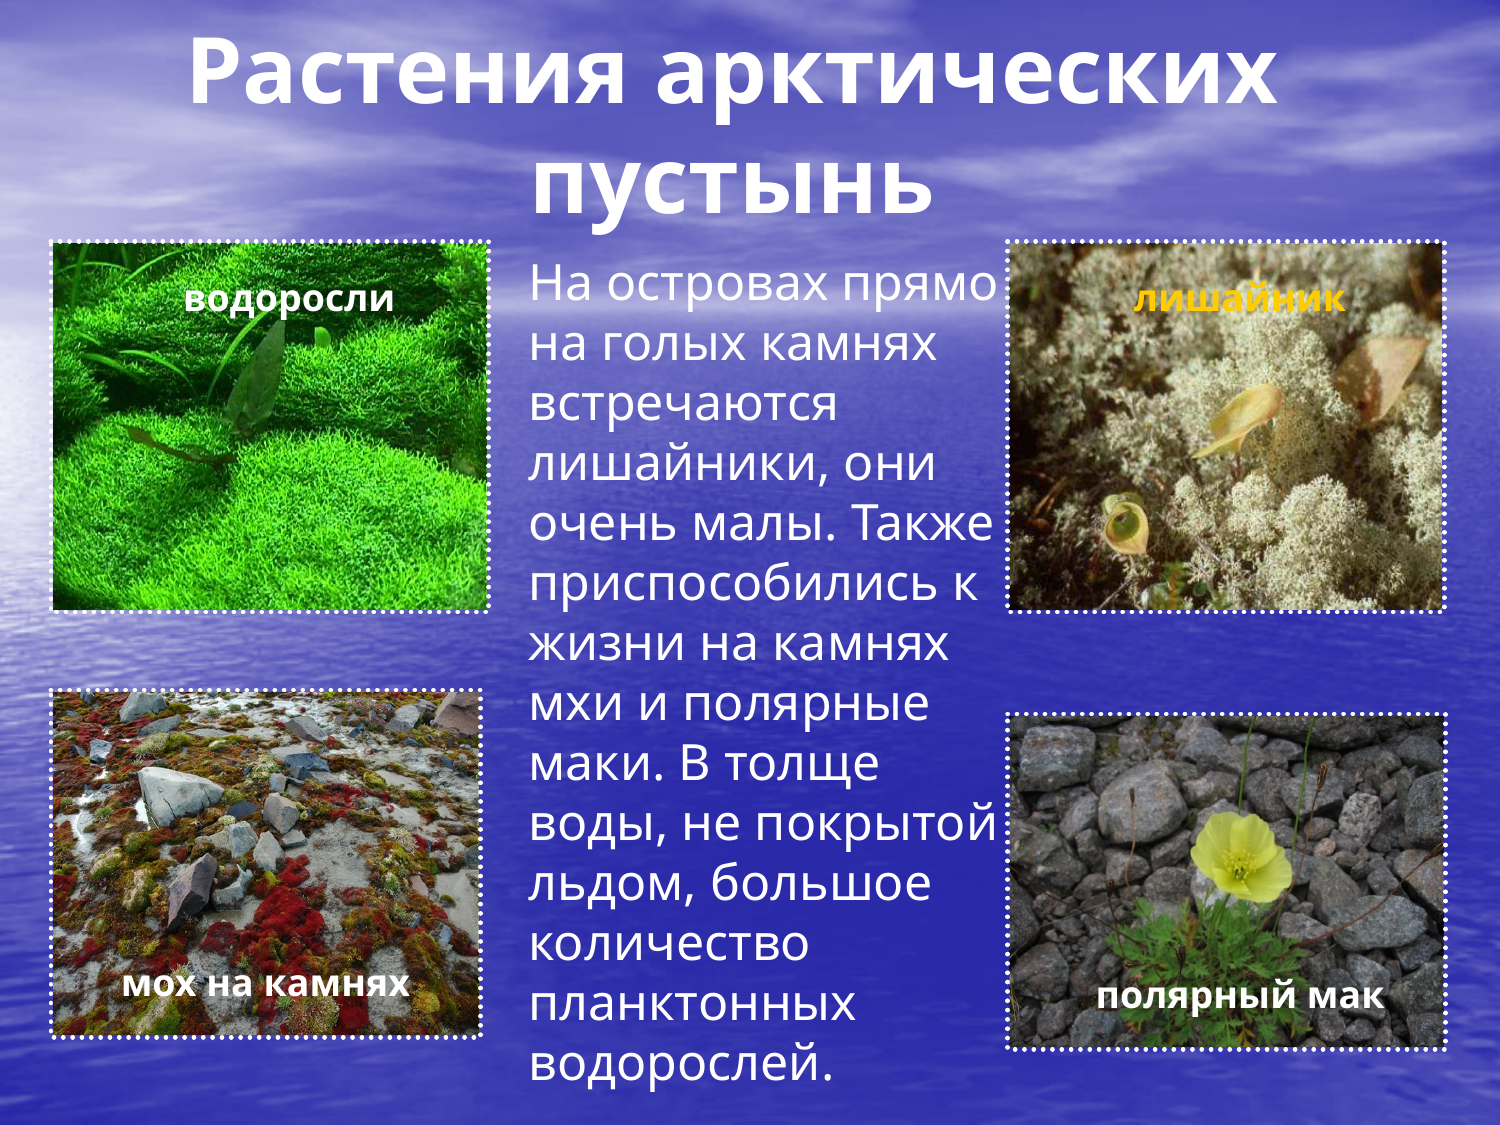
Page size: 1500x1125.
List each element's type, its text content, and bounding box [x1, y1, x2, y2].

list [1009, 243, 1443, 610]
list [1009, 715, 1444, 1048]
title Растения арктических пустынь [123, 0, 1341, 244]
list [52, 243, 487, 610]
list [52, 692, 479, 1036]
text_box На островах прямо на голых камнях встречаются лишайники, они очень малы. Также приспособились к жизни на камнях мхи и полярные маки. В толще воды, не покрытой льдом, большое количество планктонных водорослей. [513, 243, 987, 1094]
